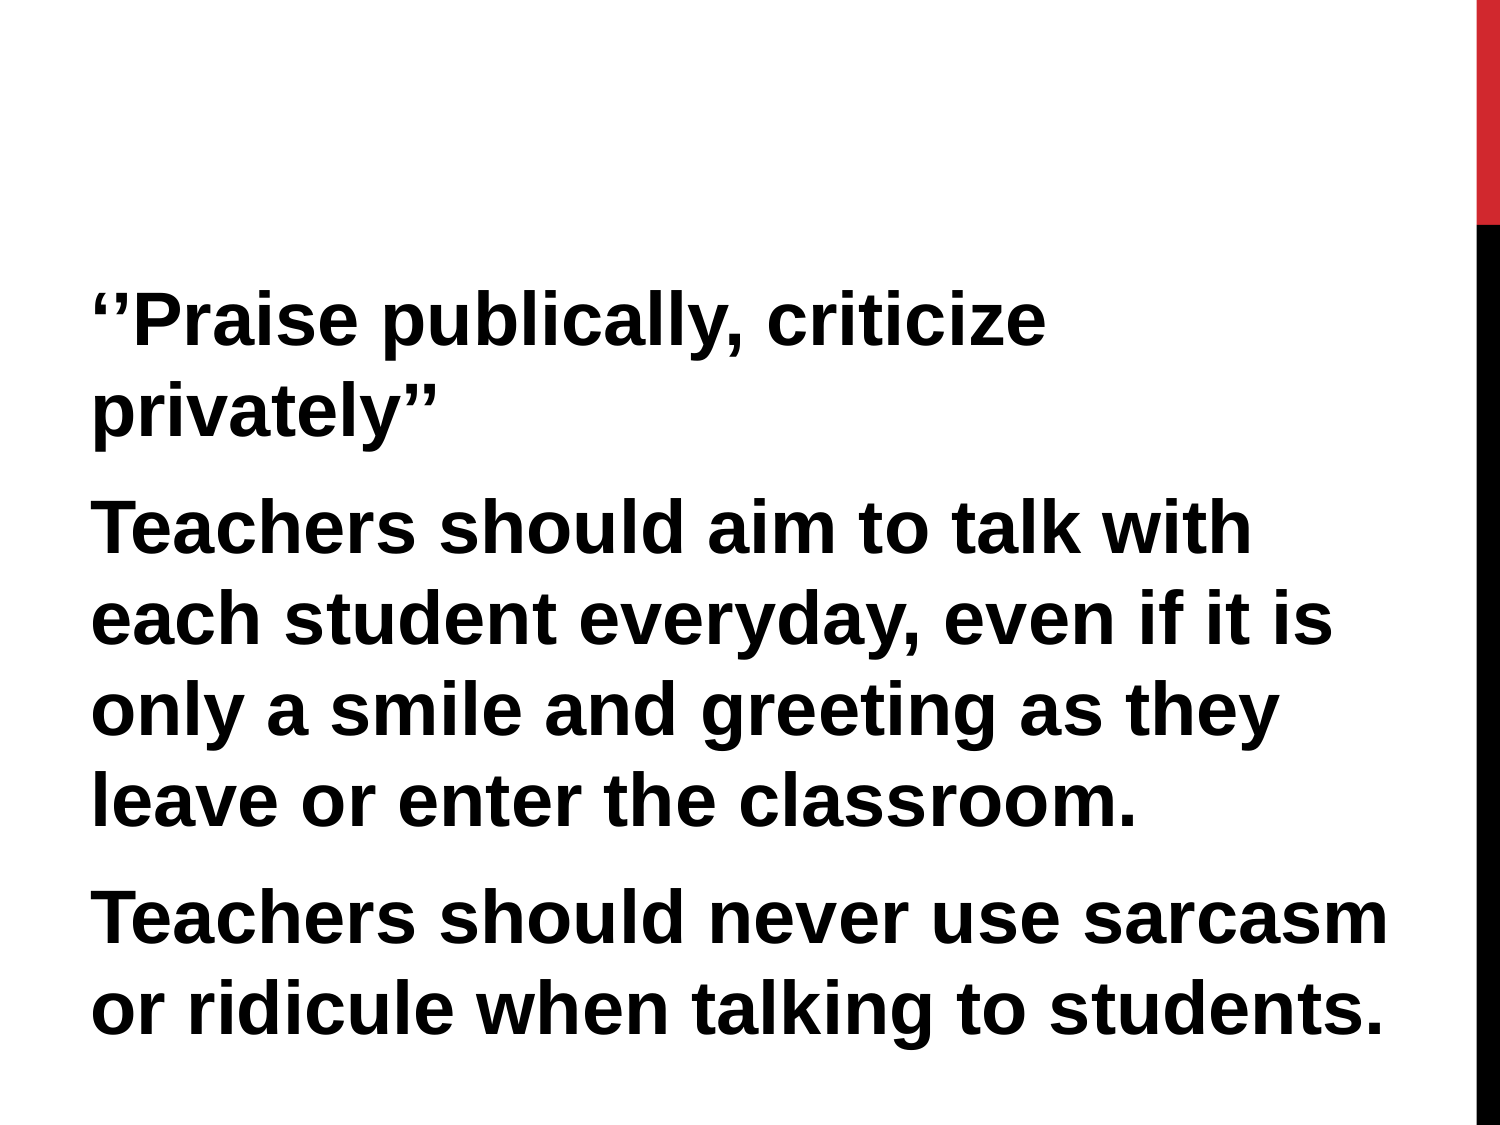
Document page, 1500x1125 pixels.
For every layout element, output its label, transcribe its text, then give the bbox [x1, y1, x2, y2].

list ‘’Praise publically, criticize privately’’ Teachers should aim to talk with each student everyday, even if it is only a smile and greeting as they leave or enter the classroom. Teachers should never use sarcasm or ridicule when talking to students. [75, 262, 1425, 1094]
